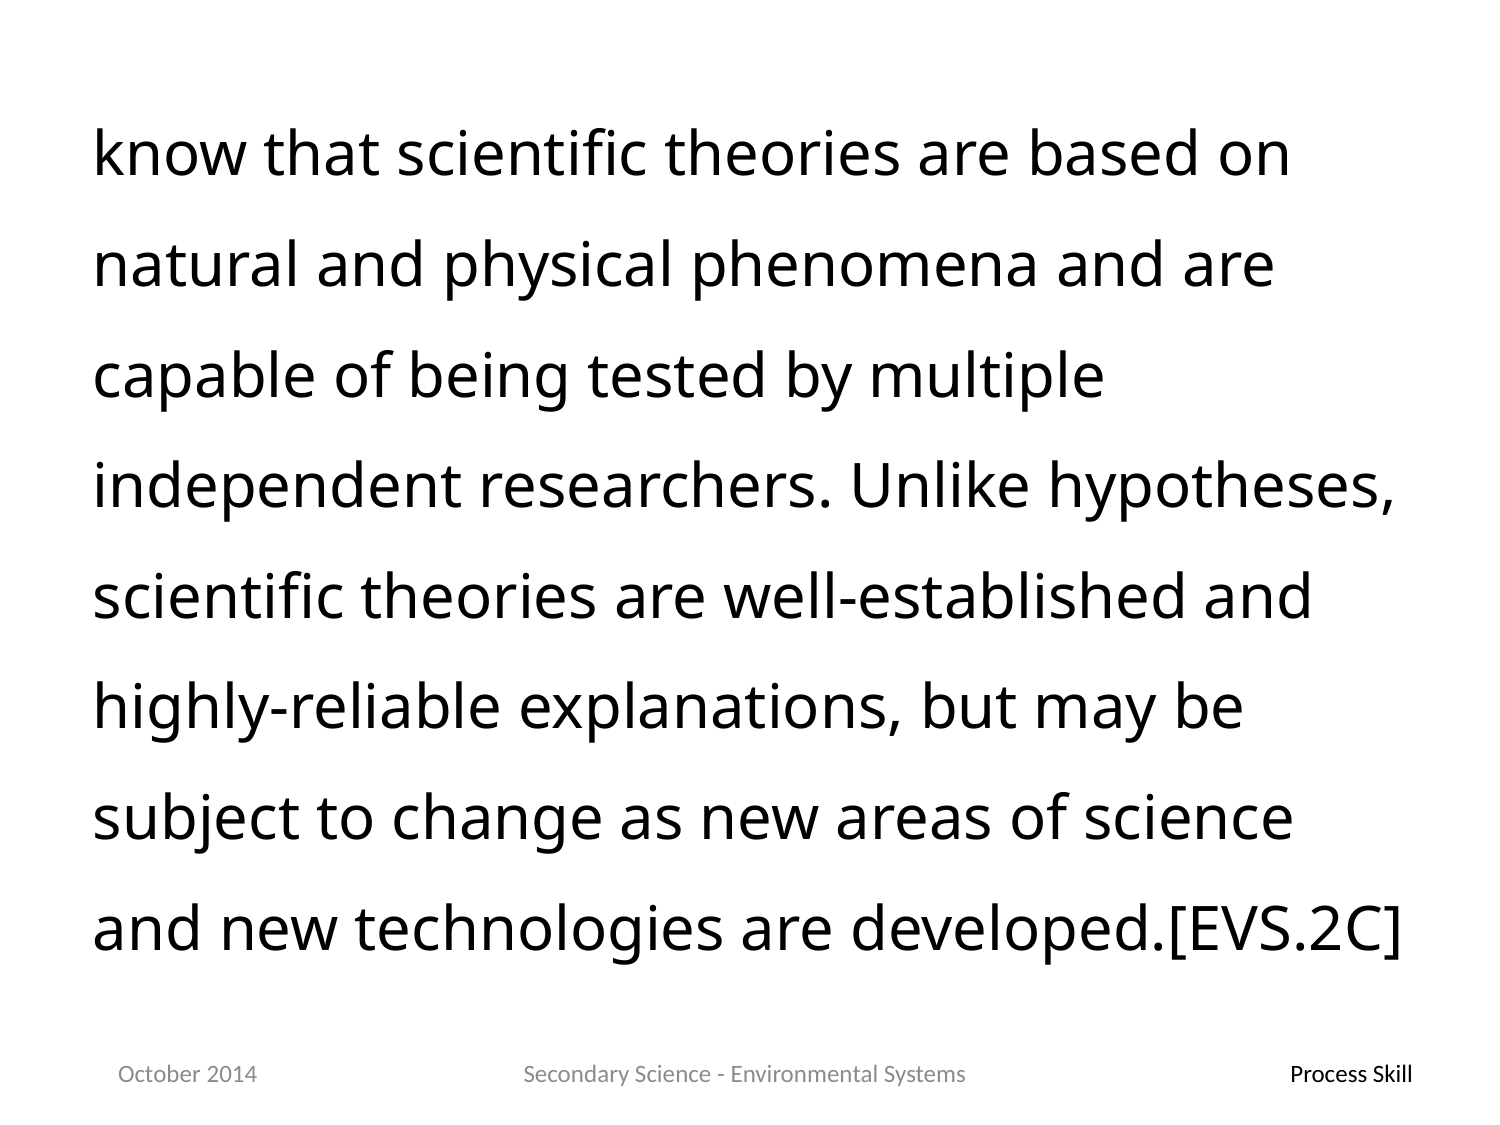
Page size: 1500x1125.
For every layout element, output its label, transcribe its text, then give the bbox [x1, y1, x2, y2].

subtitle know that scientific theories are based on natural and physical phenomena and are capable of being tested by multiple independent researchers. Unlike hypotheses, scientific theories are well-established and highly-reliable explanations, but may be subject to change as new areas of science and new technologies are developed.[EVS.2C] [78, 70, 1429, 1014]
footer Secondary Science - Environmental Systems [492, 1042, 999, 1103]
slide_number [103, 1042, 441, 1103]
